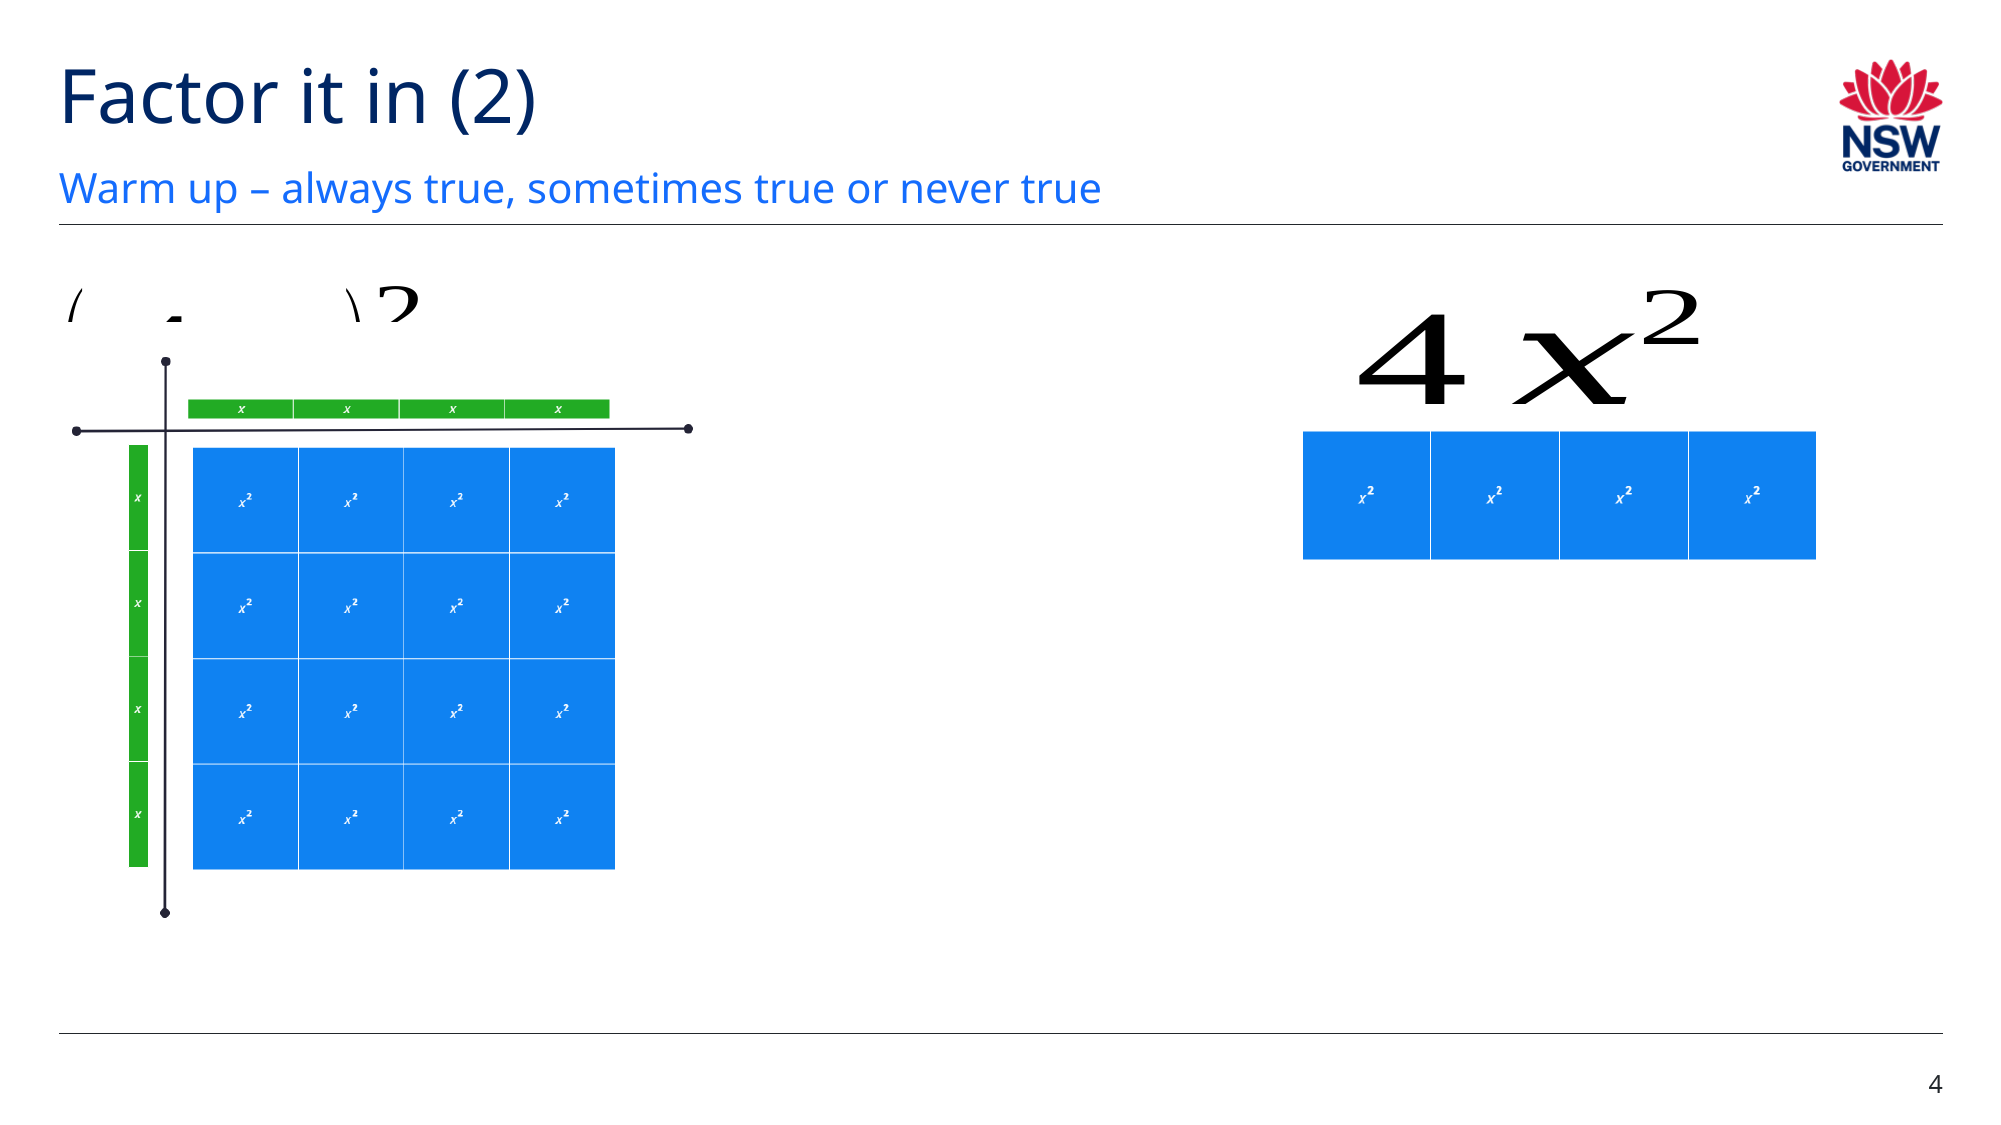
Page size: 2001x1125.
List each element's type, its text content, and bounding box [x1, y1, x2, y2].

picture [37, 322, 713, 940]
title Factor it in (2) [59, 59, 1713, 149]
picture [1839, 59, 1943, 172]
list Warm up – always true, sometimes true or never true [59, 161, 1713, 212]
slide_number 4 [1824, 1068, 1943, 1099]
picture [1285, 416, 1825, 569]
